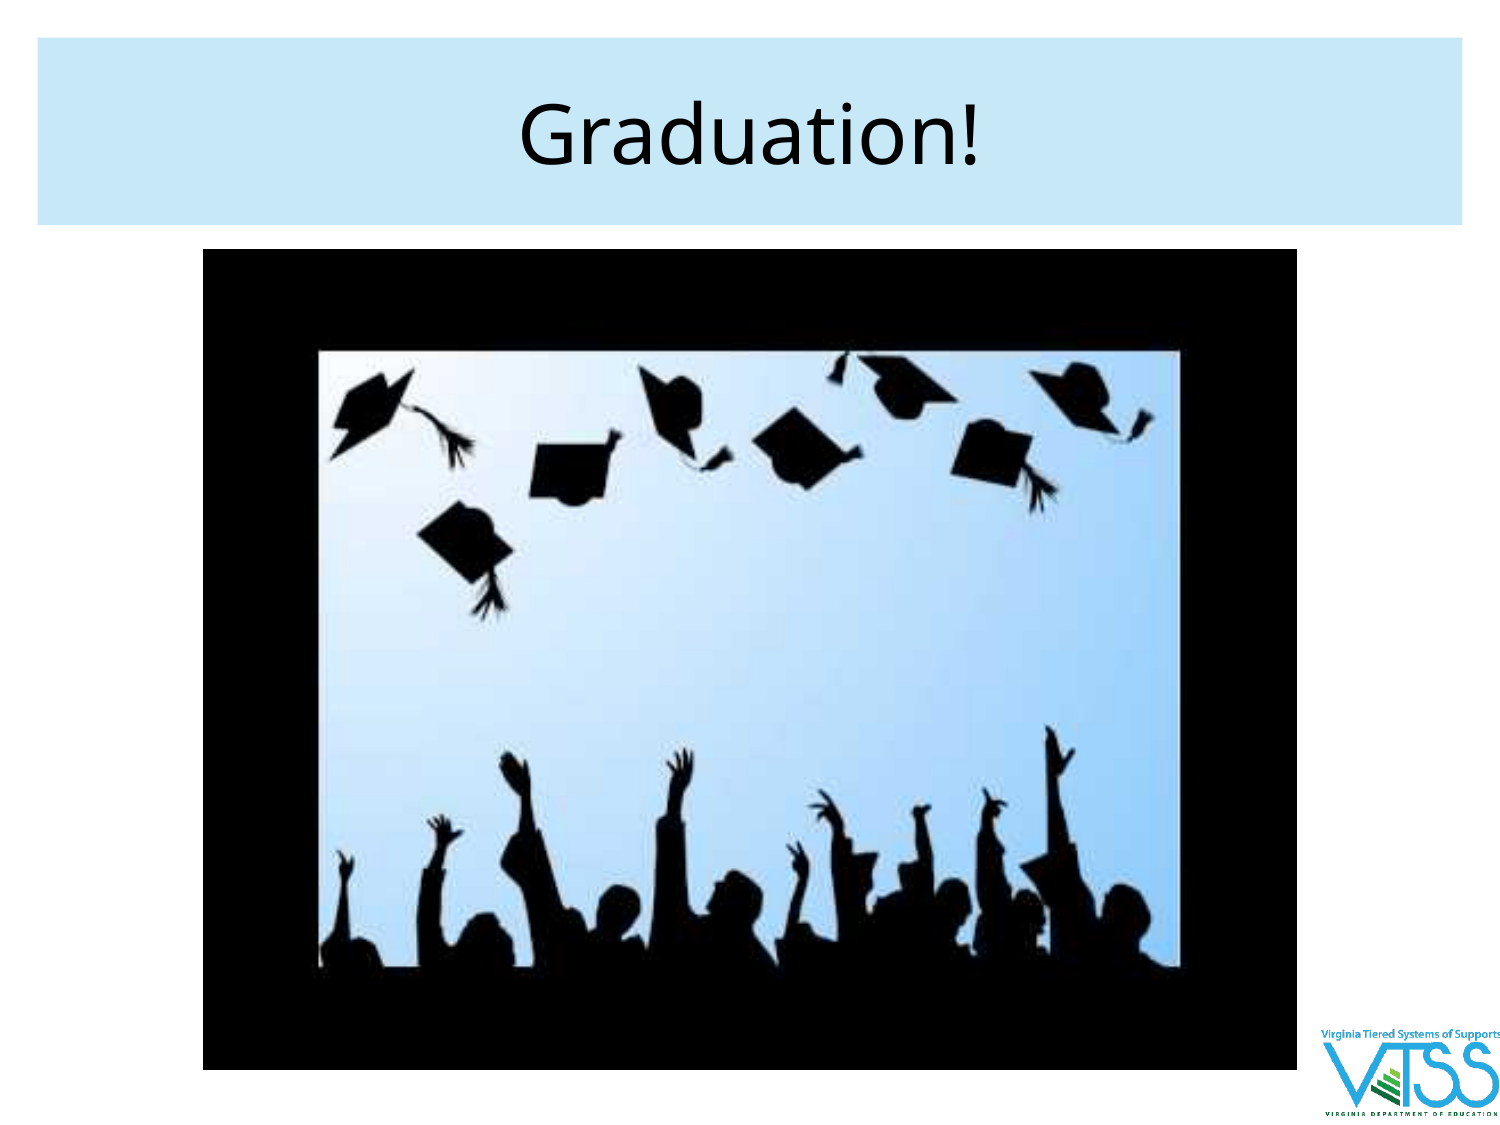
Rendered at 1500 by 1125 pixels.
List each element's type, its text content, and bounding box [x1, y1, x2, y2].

title Graduation! [37, 37, 1463, 225]
picture [203, 249, 1297, 1071]
picture [1321, 1029, 1500, 1116]
